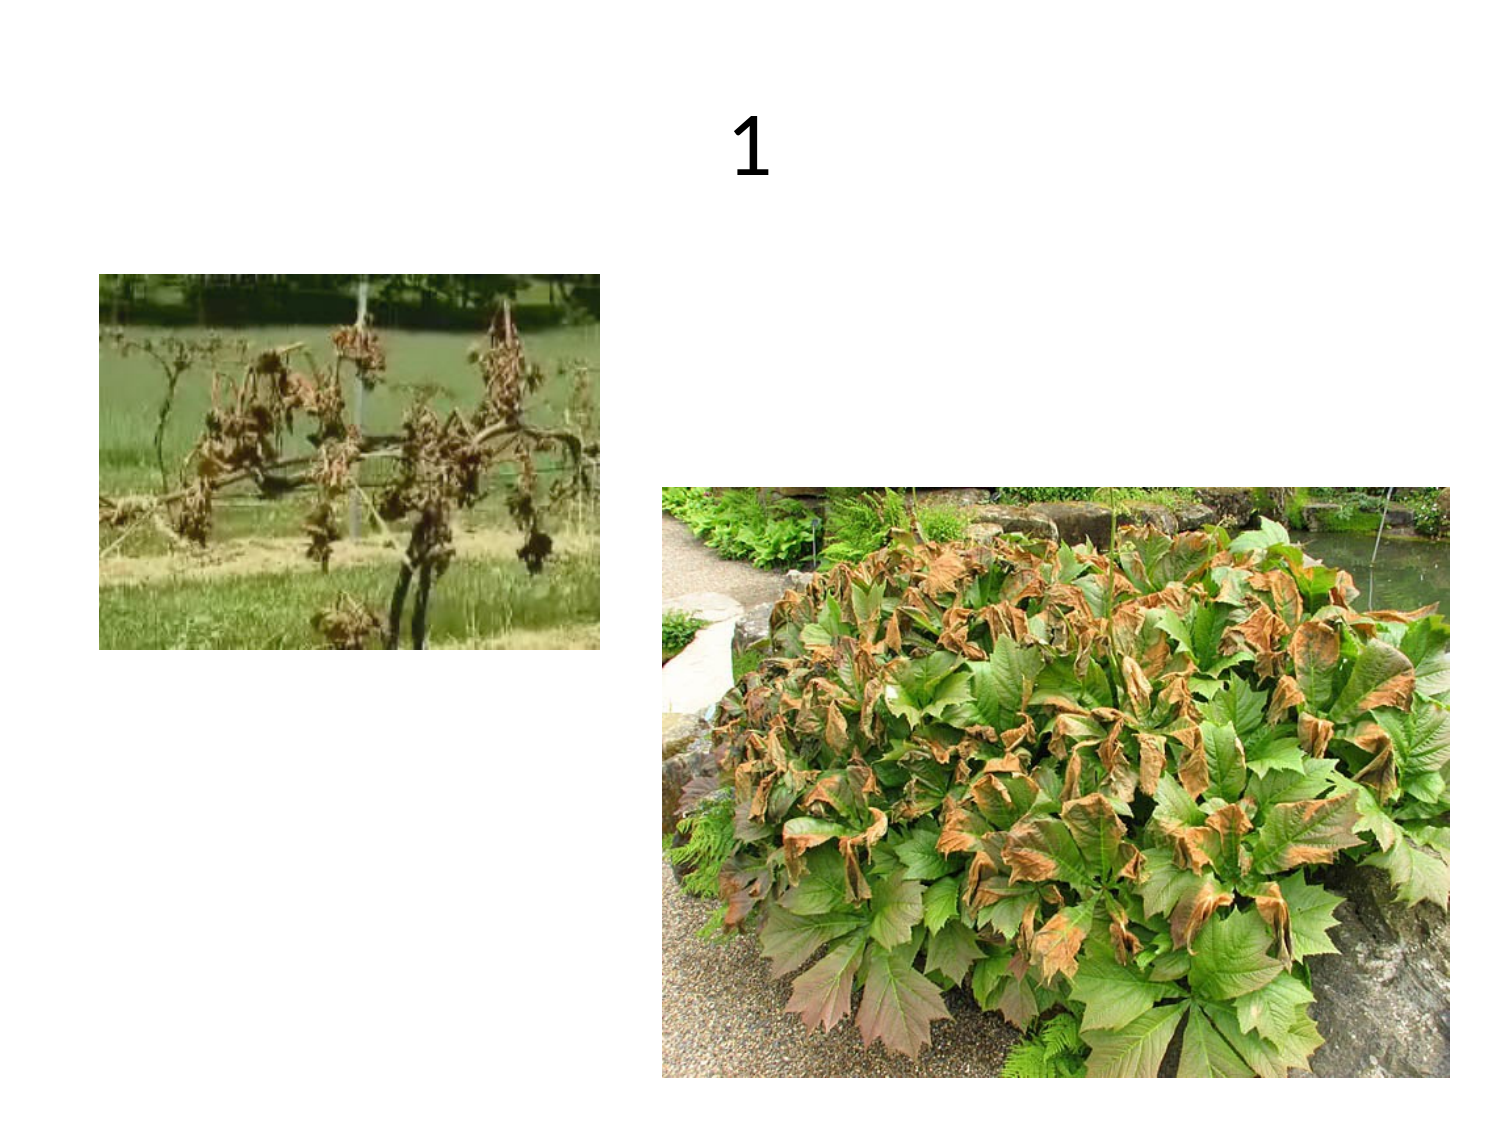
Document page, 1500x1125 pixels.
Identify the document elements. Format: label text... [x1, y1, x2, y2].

picture [99, 274, 601, 651]
picture [662, 487, 1451, 1079]
title 1 [75, 45, 1425, 233]
